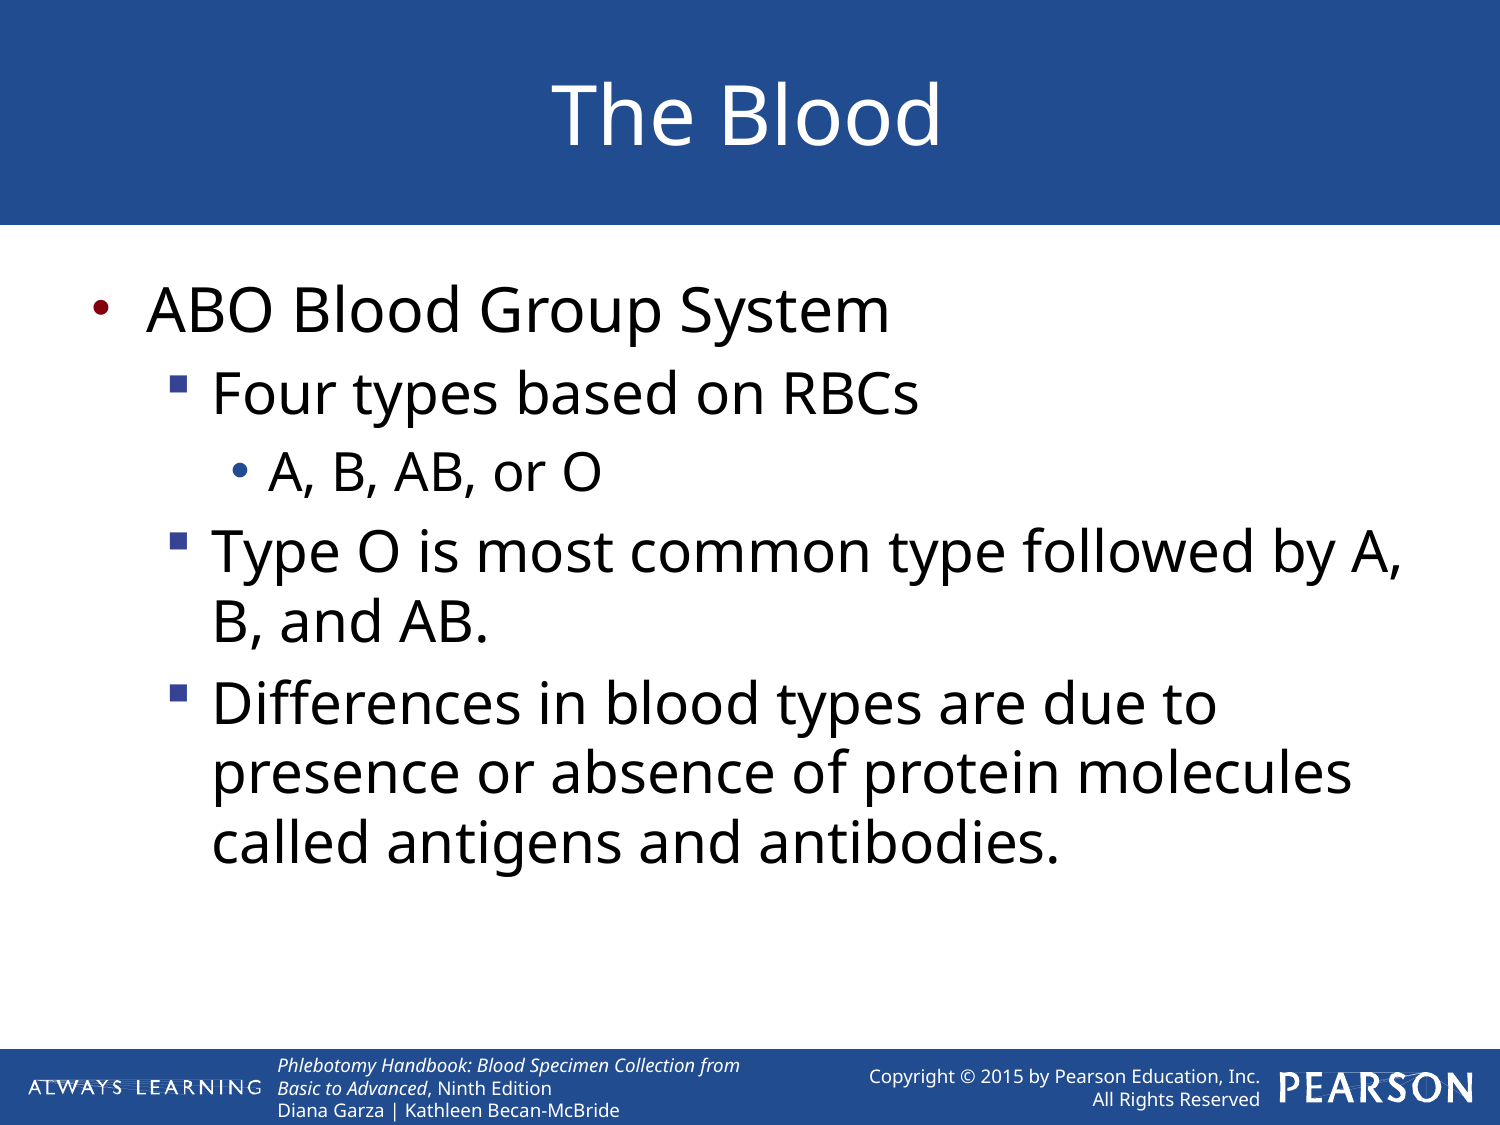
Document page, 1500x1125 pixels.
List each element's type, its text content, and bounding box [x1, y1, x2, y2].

title The Blood [0, 0, 1500, 225]
list ABO Blood Group System Four types based on RBCs A, B, AB, or O Type O is most common type followed by A, B, and AB. Differences in blood types are due to presence or absence of protein molecules called antigens and antibodies. [75, 262, 1425, 1005]
